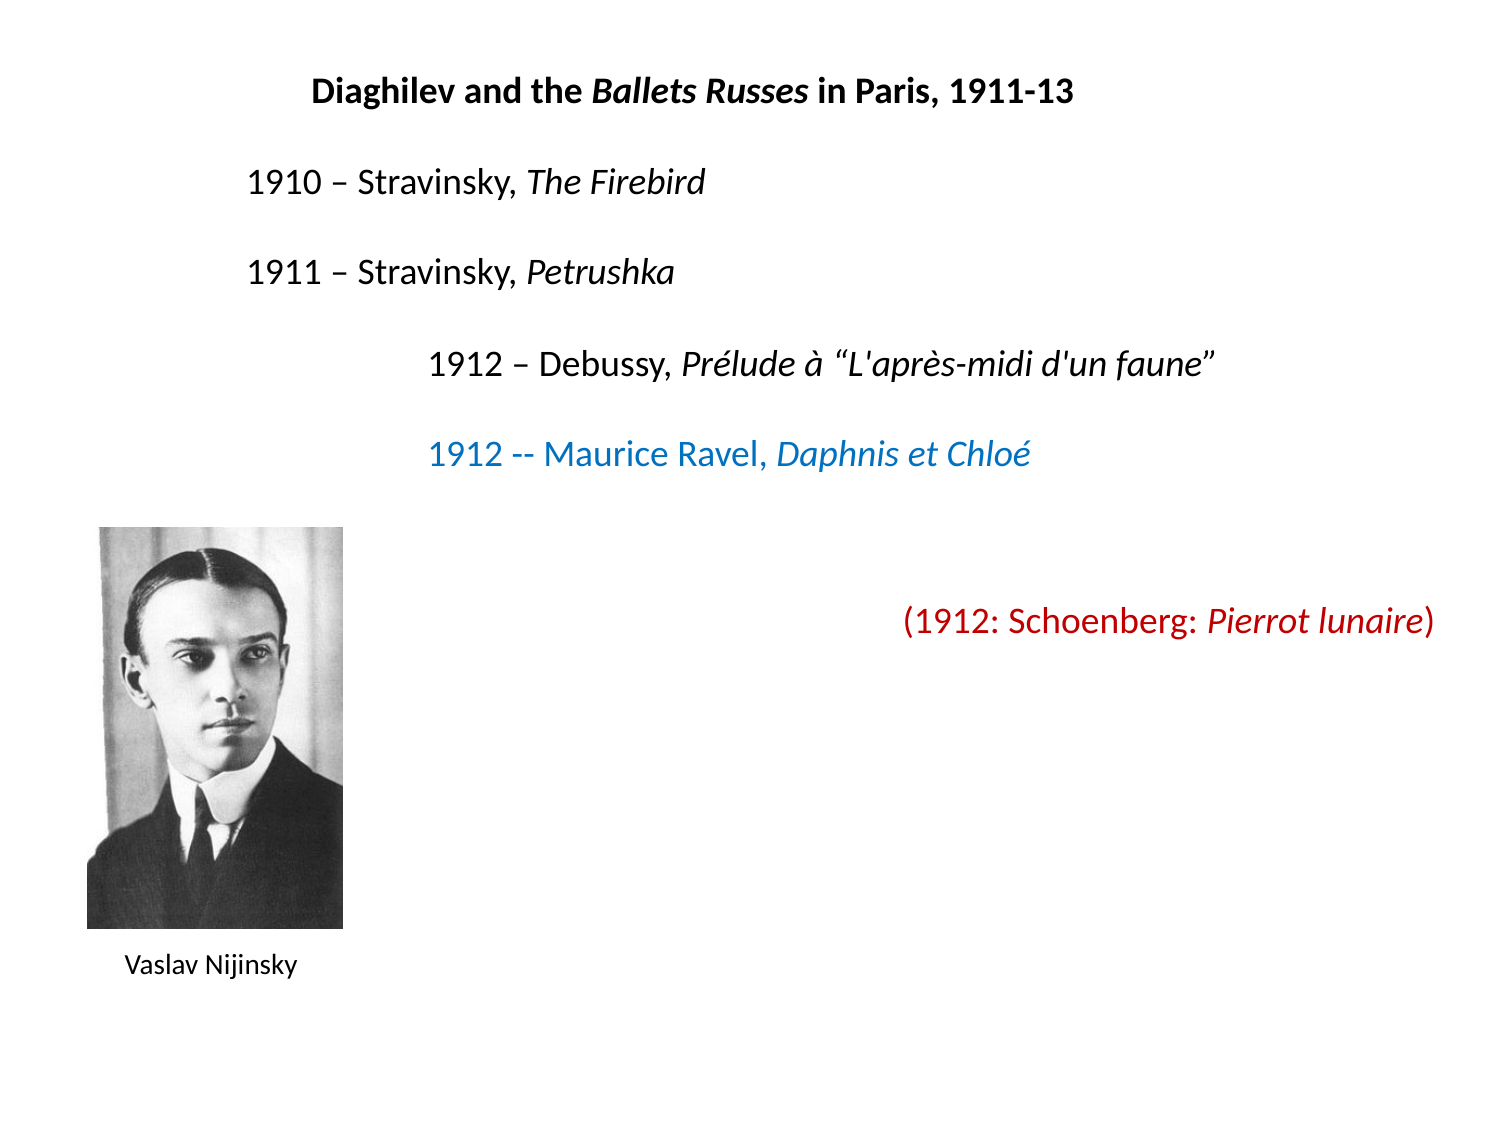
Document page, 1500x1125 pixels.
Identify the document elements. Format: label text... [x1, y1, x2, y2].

text_box Diaghilev and the Ballets Russes in Paris, 1911-13 [296, 58, 1164, 118]
text_box (1912: Schoenberg: Pierrot lunaire) [888, 588, 1476, 649]
text_box Vaslav Nijinsky [109, 937, 343, 988]
text_box 1912 – Debussy, Prélude à “L'après-midi d'un faune” 1912 -- Maurice Ravel, Daphnis et Chloé [412, 331, 1375, 482]
picture [87, 527, 343, 930]
text_box 1910 – Stravinsky, The Firebird 1911 – Stravinsky, Petrushka [231, 149, 1232, 300]
